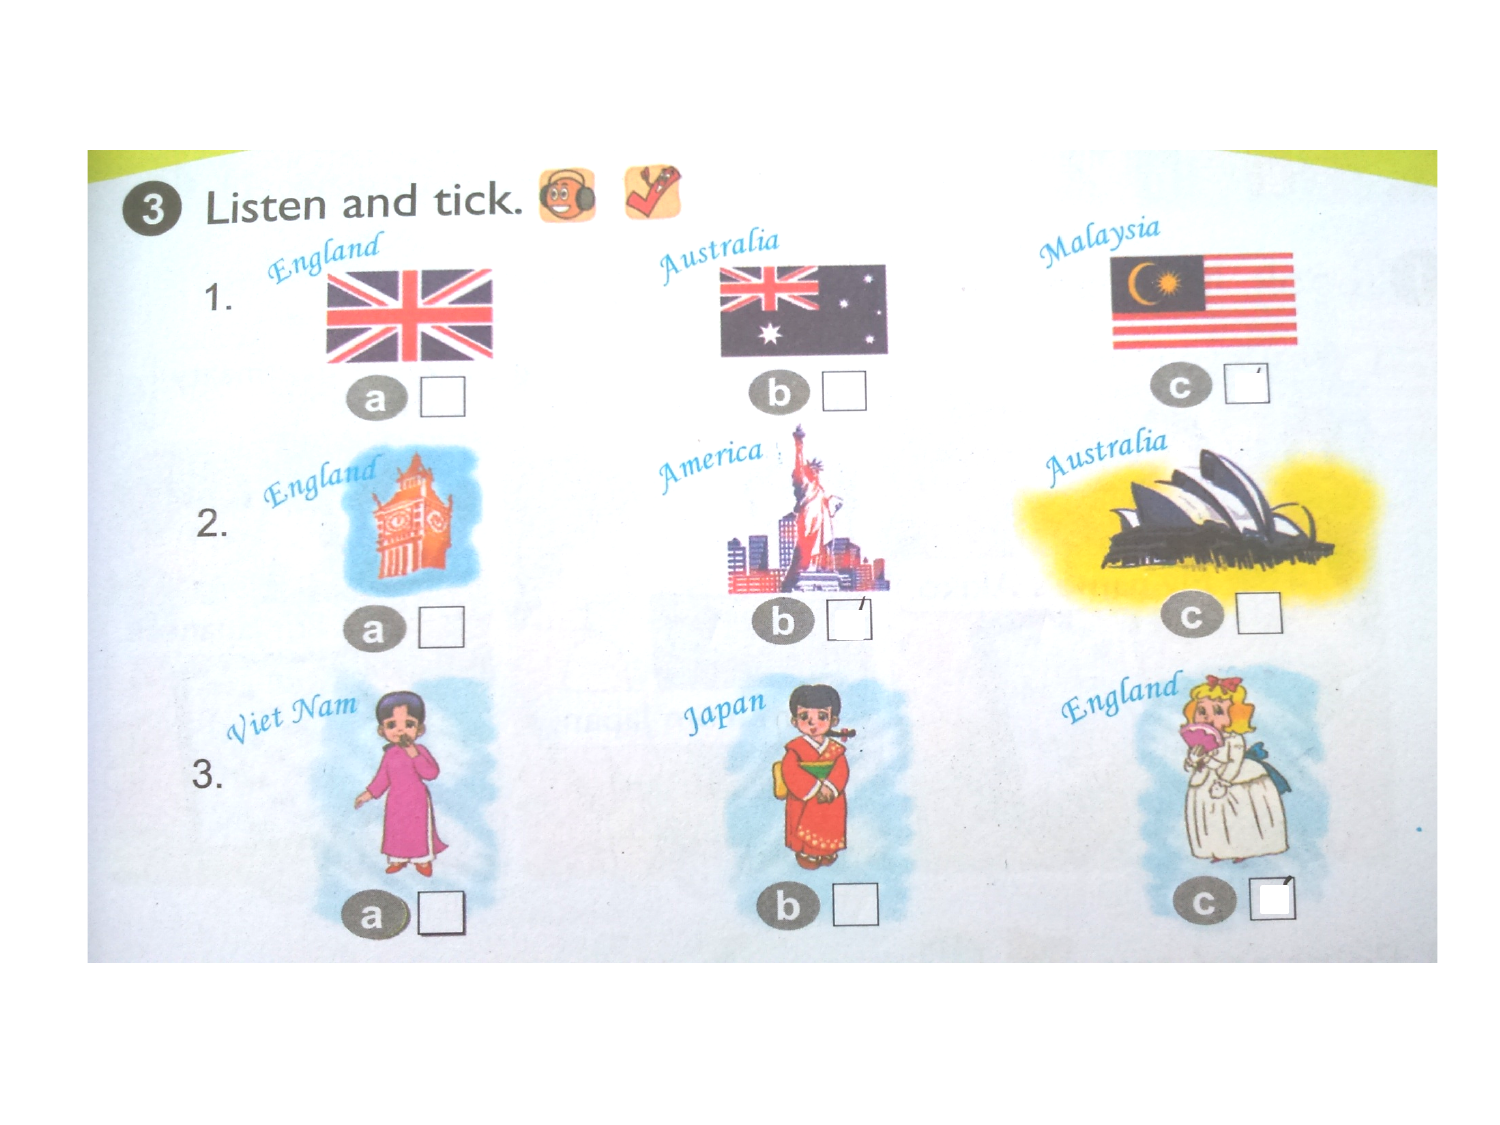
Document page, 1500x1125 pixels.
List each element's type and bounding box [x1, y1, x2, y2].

picture [87, 149, 1438, 963]
